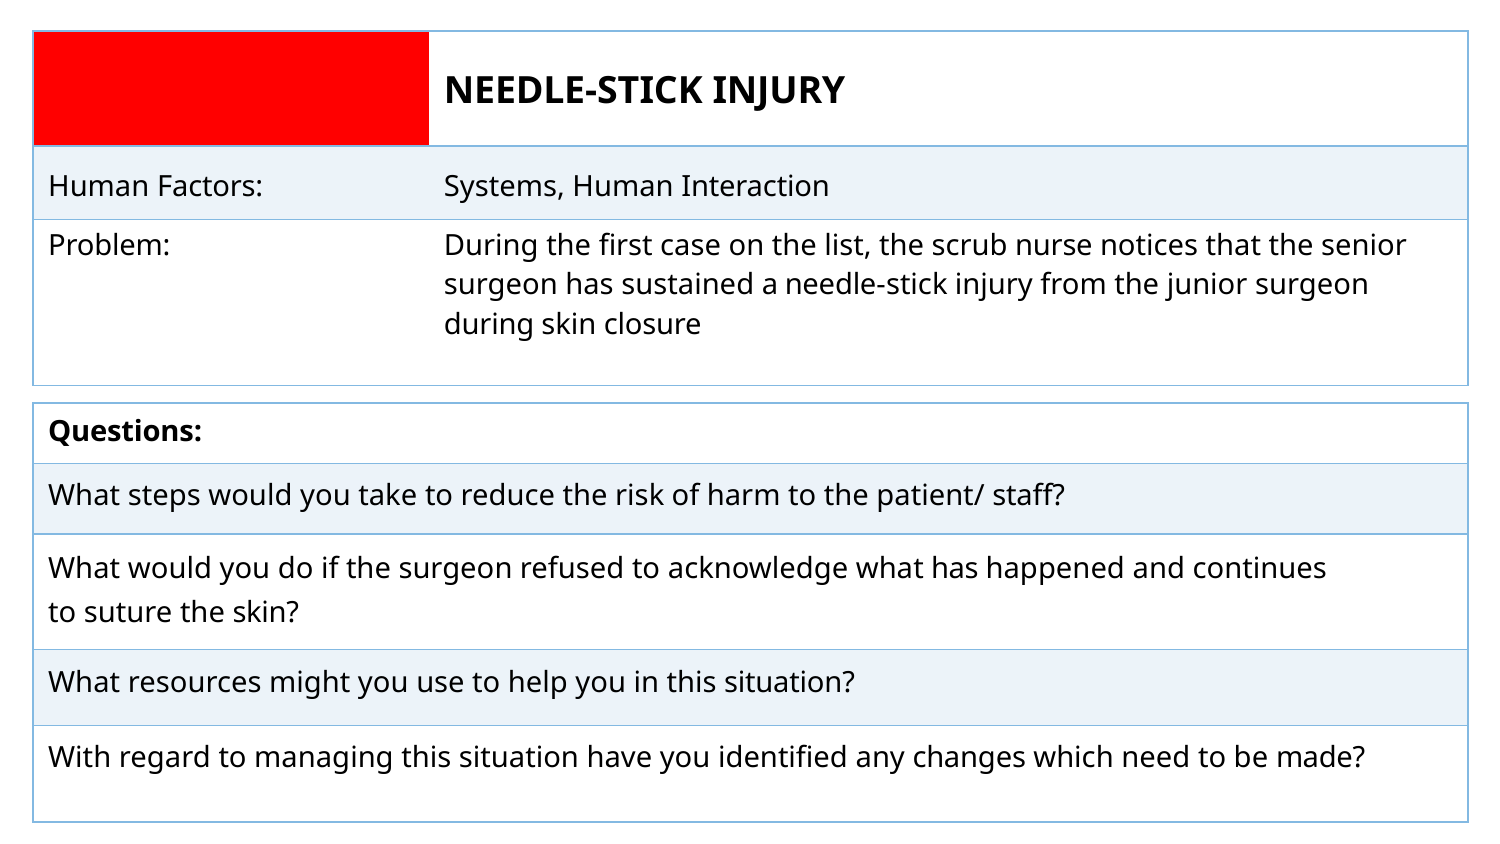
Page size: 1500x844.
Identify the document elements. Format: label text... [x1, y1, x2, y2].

table_cell With regard to managing this situation have you identified any changes which need to be made? [34, 726, 1467, 821]
table_cell Human Factors: [34, 147, 429, 219]
table_header NEEDLE-STICK INJURY [429, 32, 1467, 145]
table_cell What steps would you take to reduce the risk of harm to the patient/ staff? [34, 464, 1467, 533]
table_cell What resources might you use to help you in this situation? [34, 650, 1467, 725]
table_cell Problem: [34, 220, 429, 385]
table_header Questions: [34, 404, 1467, 463]
table_cell What would you do if the surgeon refused to acknowledge what has happened and continues to suture the skin? [34, 535, 1467, 649]
table_cell Systems, Human Interaction [429, 147, 1467, 219]
table_cell During the first case on the list, the scrub nurse notices that the senior surgeon has sustained a needle-stick injury from the junior surgeon during skin closure [429, 220, 1467, 385]
table_header [34, 32, 429, 145]
